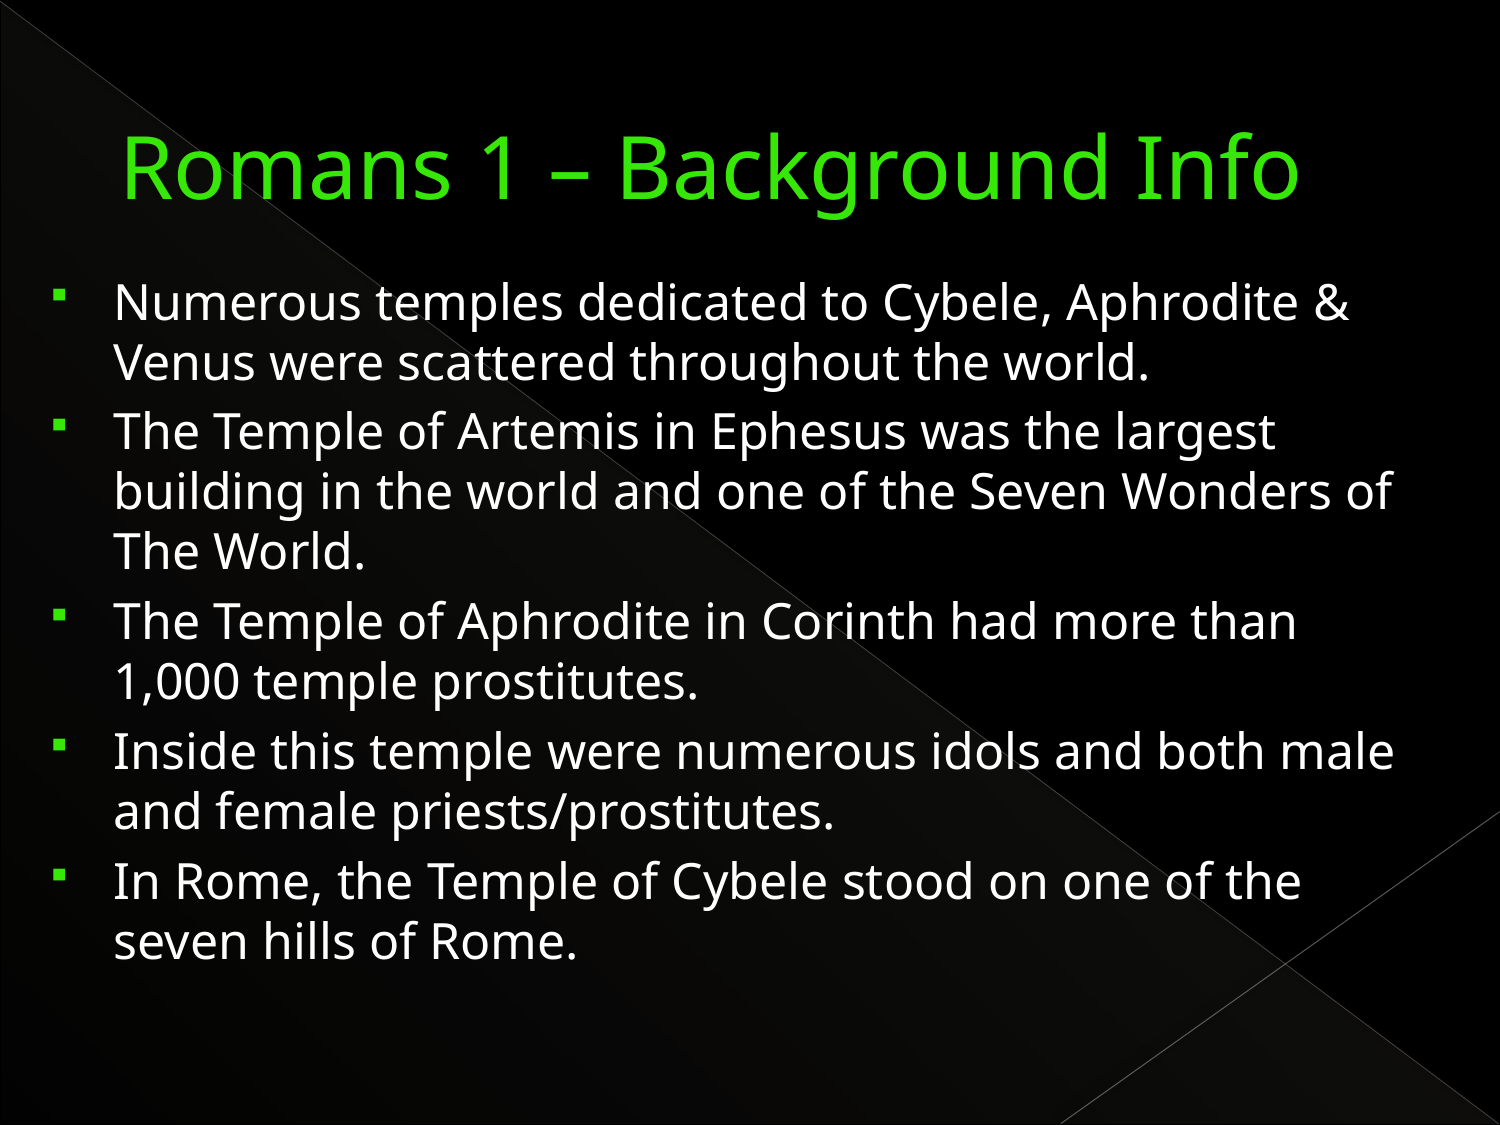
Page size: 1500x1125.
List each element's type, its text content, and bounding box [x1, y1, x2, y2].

title Romans 1 – Background Info [24, 50, 1463, 280]
list Numerous temples dedicated to Cybele, Aphrodite & Venus were scattered throughout the world. The Temple of Artemis in Ephesus was the largest building in the world and one of the Seven Wonders of The World. The Temple of Aphrodite in Corinth had more than 1,000 temple prostitutes. Inside this temple were numerous idols and both male and female priests/prostitutes. In Rome, the Temple of Cybele stood on one of the seven hills of Rome. [24, 262, 1425, 1013]
